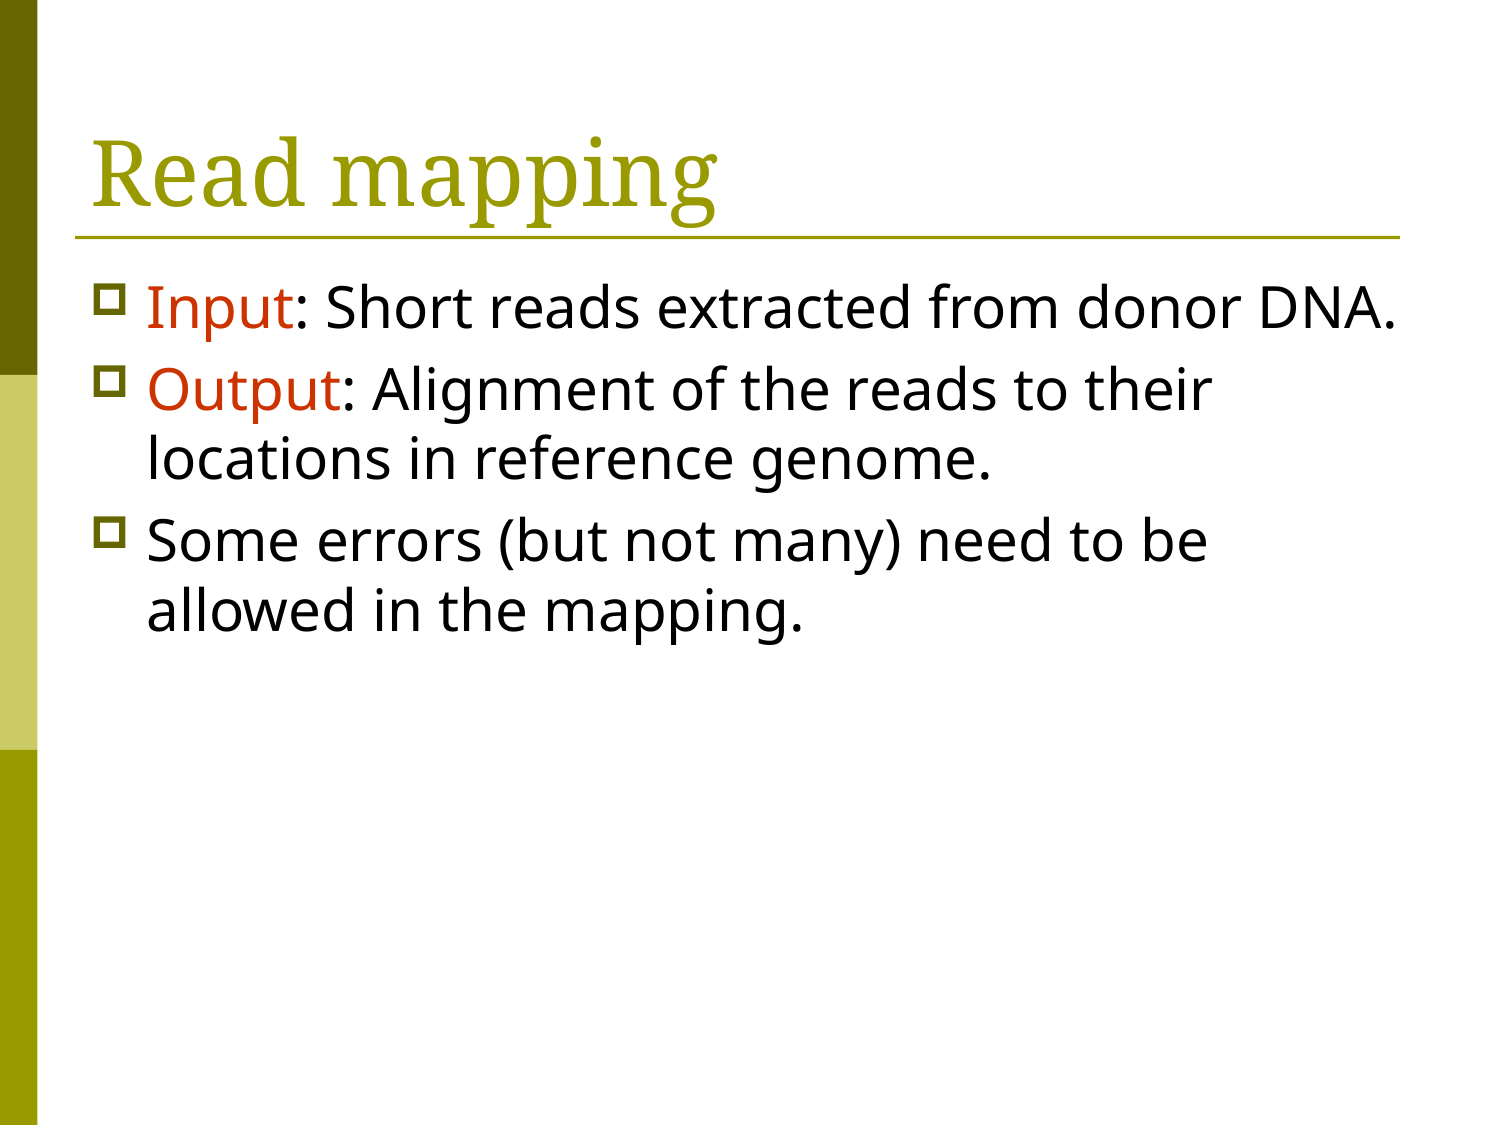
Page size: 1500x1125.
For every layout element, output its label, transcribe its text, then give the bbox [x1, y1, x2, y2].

title Read mapping [74, 45, 1426, 233]
list Input: Short reads extracted from donor DNA. Output: Alignment of the reads to their locations in reference genome. Some errors (but not many) need to be allowed in the mapping. [74, 262, 1426, 1006]
